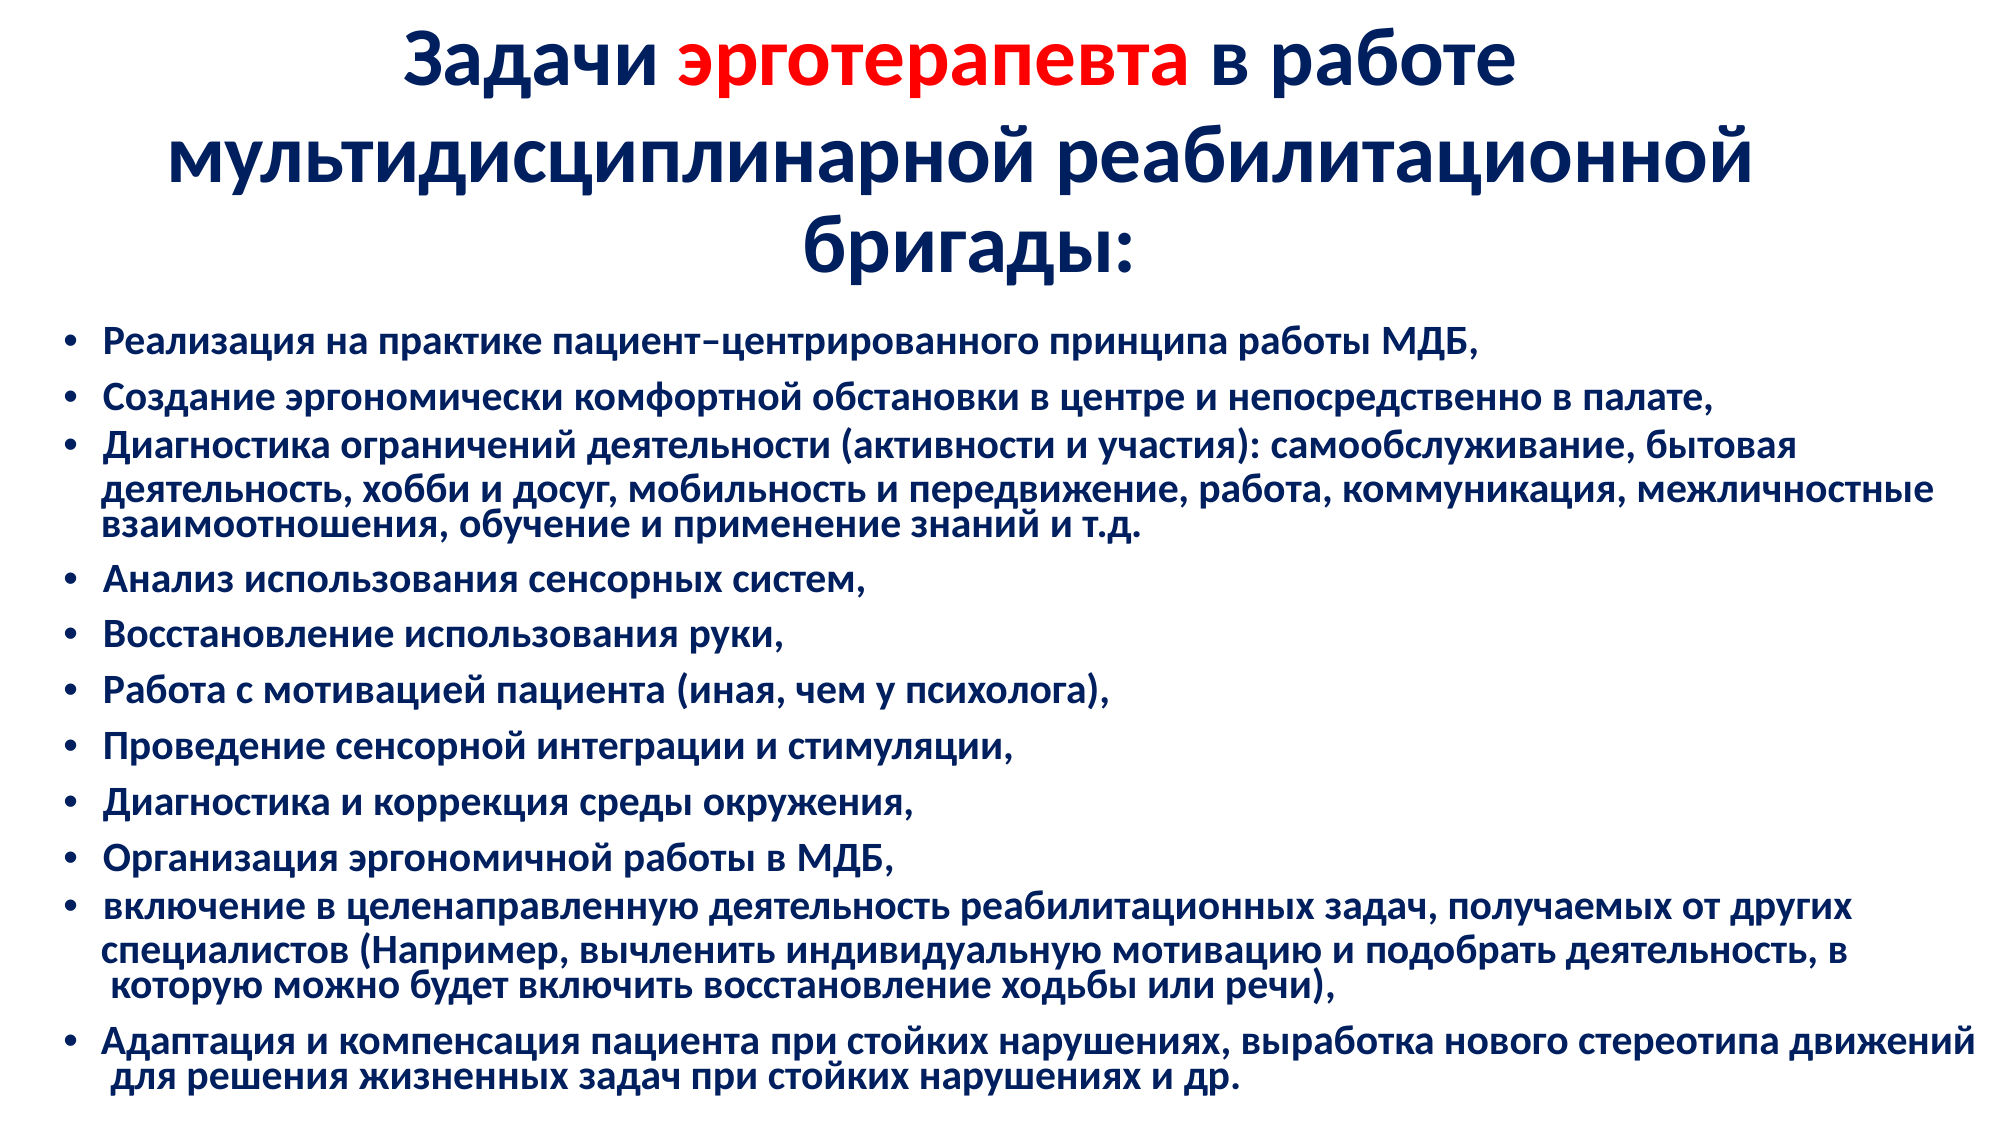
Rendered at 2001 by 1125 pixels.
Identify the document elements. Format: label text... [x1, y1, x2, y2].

title Задачи эрготерапевта в работе мультидисциплинарной реабилитационной бригады: [156, 5, 1763, 290]
text_box • Реализация на практике пациент–центрированного принципа работы МДБ, • Создание эргономически комфортной обстановки в центре и непосредственно в палате, • Диагностика ограничений деятельности (активности и участия): самообслуживание, бытовая деятельность, хобби и досуг, мобильность и передвижение, работа, коммуникация, межличностные взаимоотношения, обучение и применение знаний и т.д. • Анализ использования сенсорных систем, • Восстановление использования руки, • Работа с мотивацией пациента (иная, чем у психолога), • Проведение сенсорной интеграции и стимуляции, • Диагностика и коррекция среды окружения, • Организация эргономичной работы в МДБ, • включение в целенаправленную деятельность реабилитационных задач, получаемых от других специалистов (Например, вычленить индивидуальную мотивацию и подобрать деятельность, в которую можно будет включить восстановление ходьбы или речи), • Адаптация и компенсация пациента при стойких нарушениях, выработка нового стереотипа движений для решения жизненных задач при стойких нарушениях и др. [61, 305, 1983, 1097]
